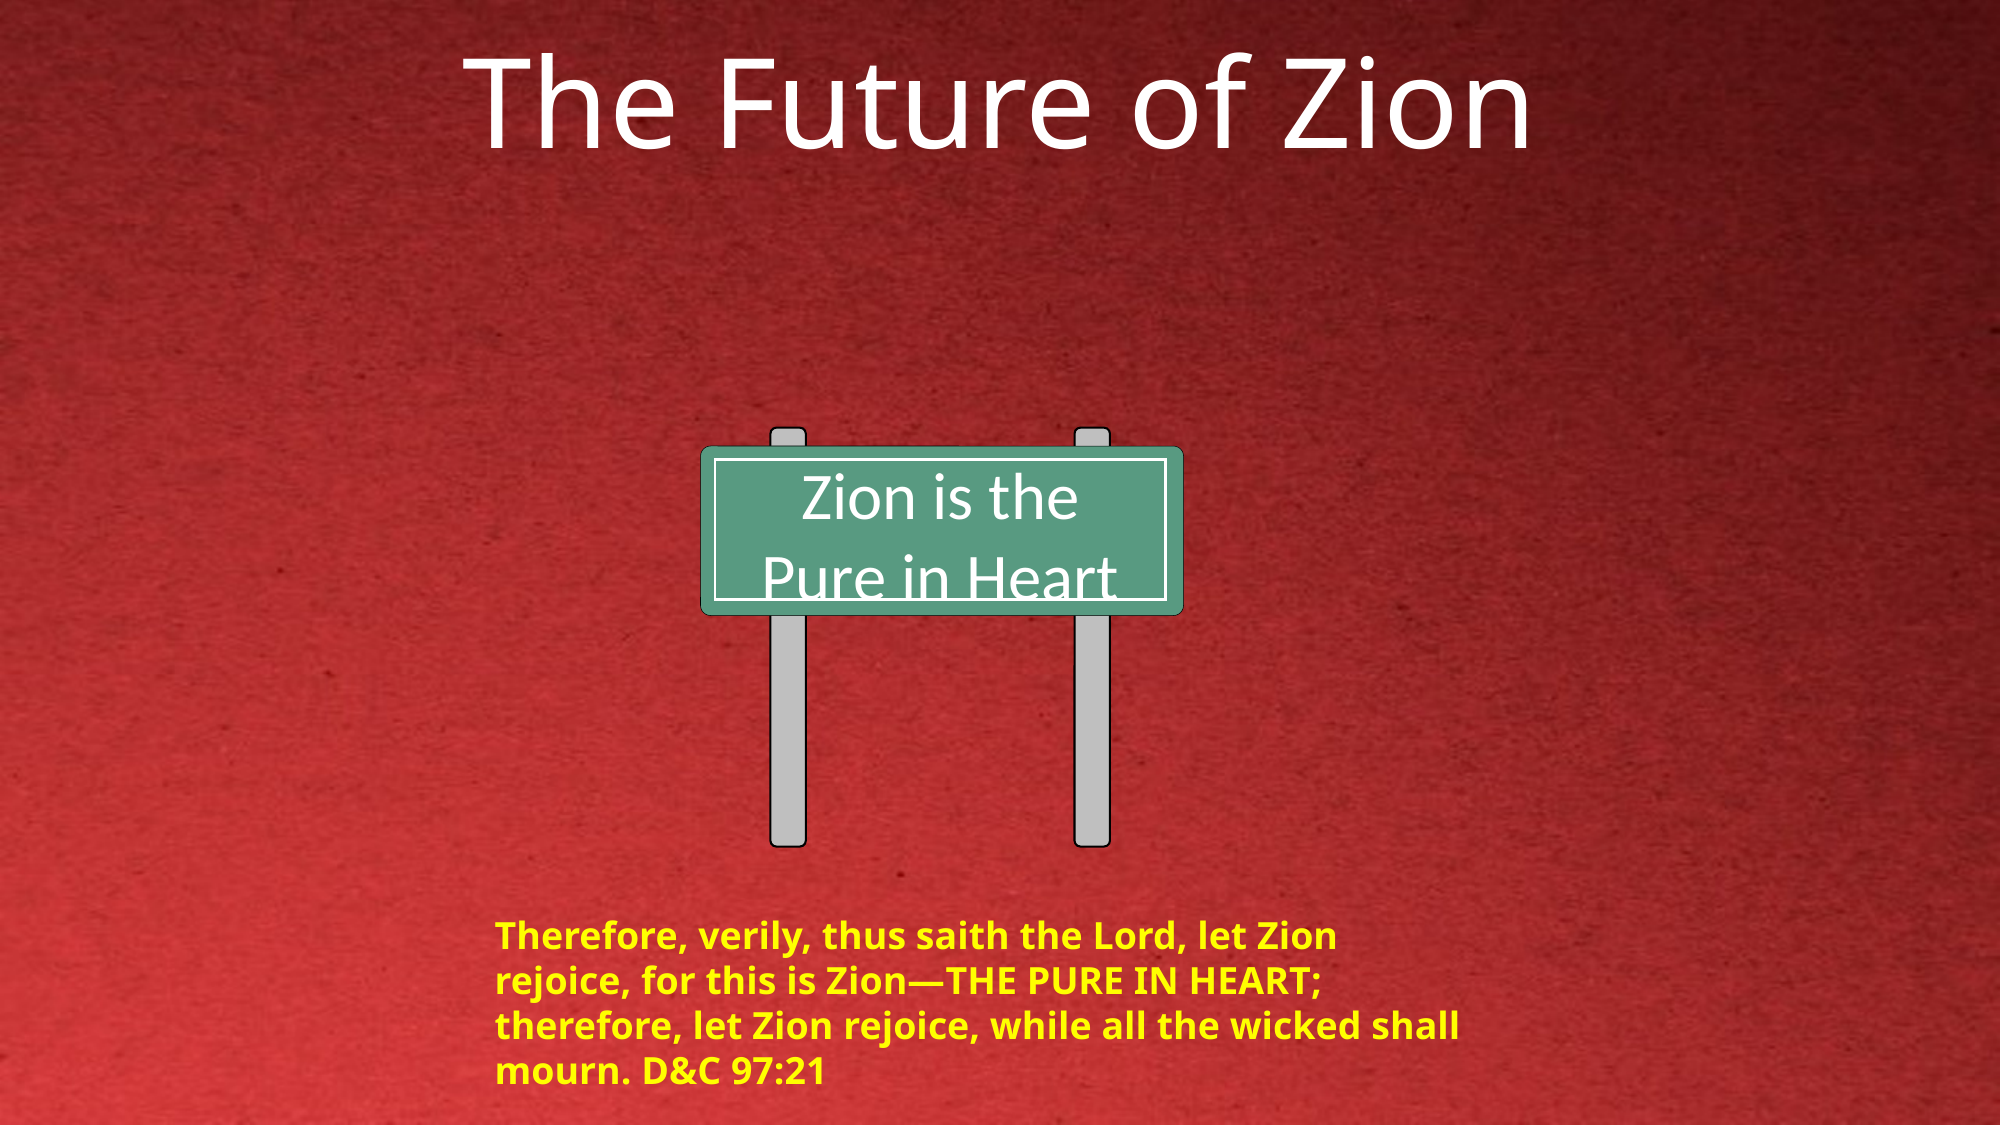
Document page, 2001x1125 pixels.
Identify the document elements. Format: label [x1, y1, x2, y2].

picture [0, 0, 2000, 1125]
text_box [700, 427, 1184, 847]
